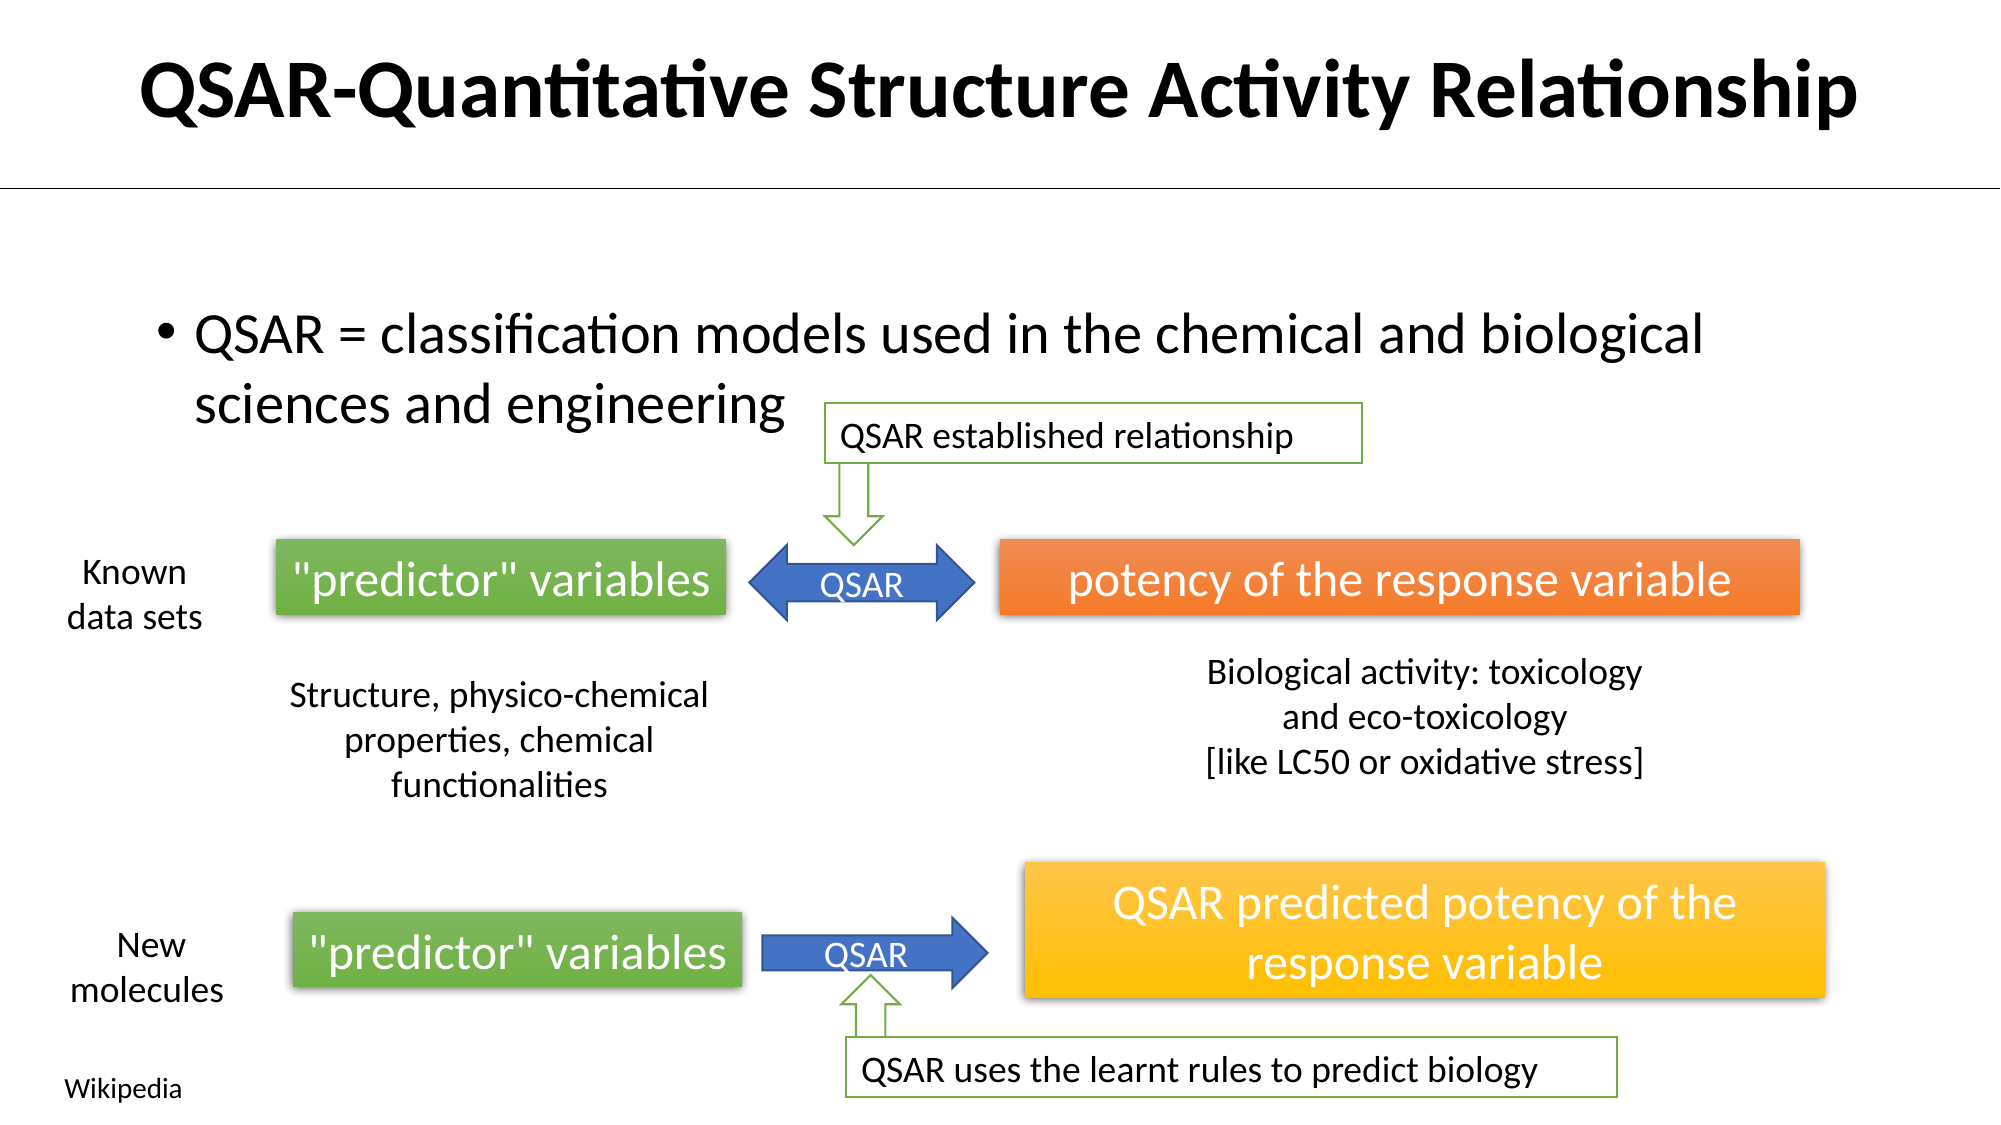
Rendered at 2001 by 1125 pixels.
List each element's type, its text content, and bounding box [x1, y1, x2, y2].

text_box Structure, physico-chemical properties, chemical functionalities [249, 662, 750, 813]
text_box Known data sets [30, 539, 240, 645]
text_box potency of the response variable [999, 539, 1800, 615]
text_box QSAR-Quantitative Structure Activity Relationship [124, 26, 1876, 142]
text_box QSAR established relationship [824, 402, 1363, 464]
text_box QSAR [747, 542, 976, 623]
text_box QSAR uses the learnt rules to predict biology [845, 1036, 1618, 1098]
text_box Biological activity: toxicology and eco-toxicology [like LC50 or oxidative stress] [1175, 639, 1675, 835]
text_box QSAR [761, 915, 989, 991]
text_box [838, 973, 903, 1036]
text_box [822, 464, 886, 547]
text_box New molecules [46, 912, 256, 1017]
list QSAR = classification models used in the chemical and biological sciences and engineering [141, 287, 1910, 913]
text_box Wikipedia [49, 1062, 600, 1113]
text_box "predictor" variables [293, 912, 743, 987]
text_box "predictor" variables [276, 539, 726, 615]
text_box QSAR predicted potency of the response variable [1025, 862, 1825, 998]
